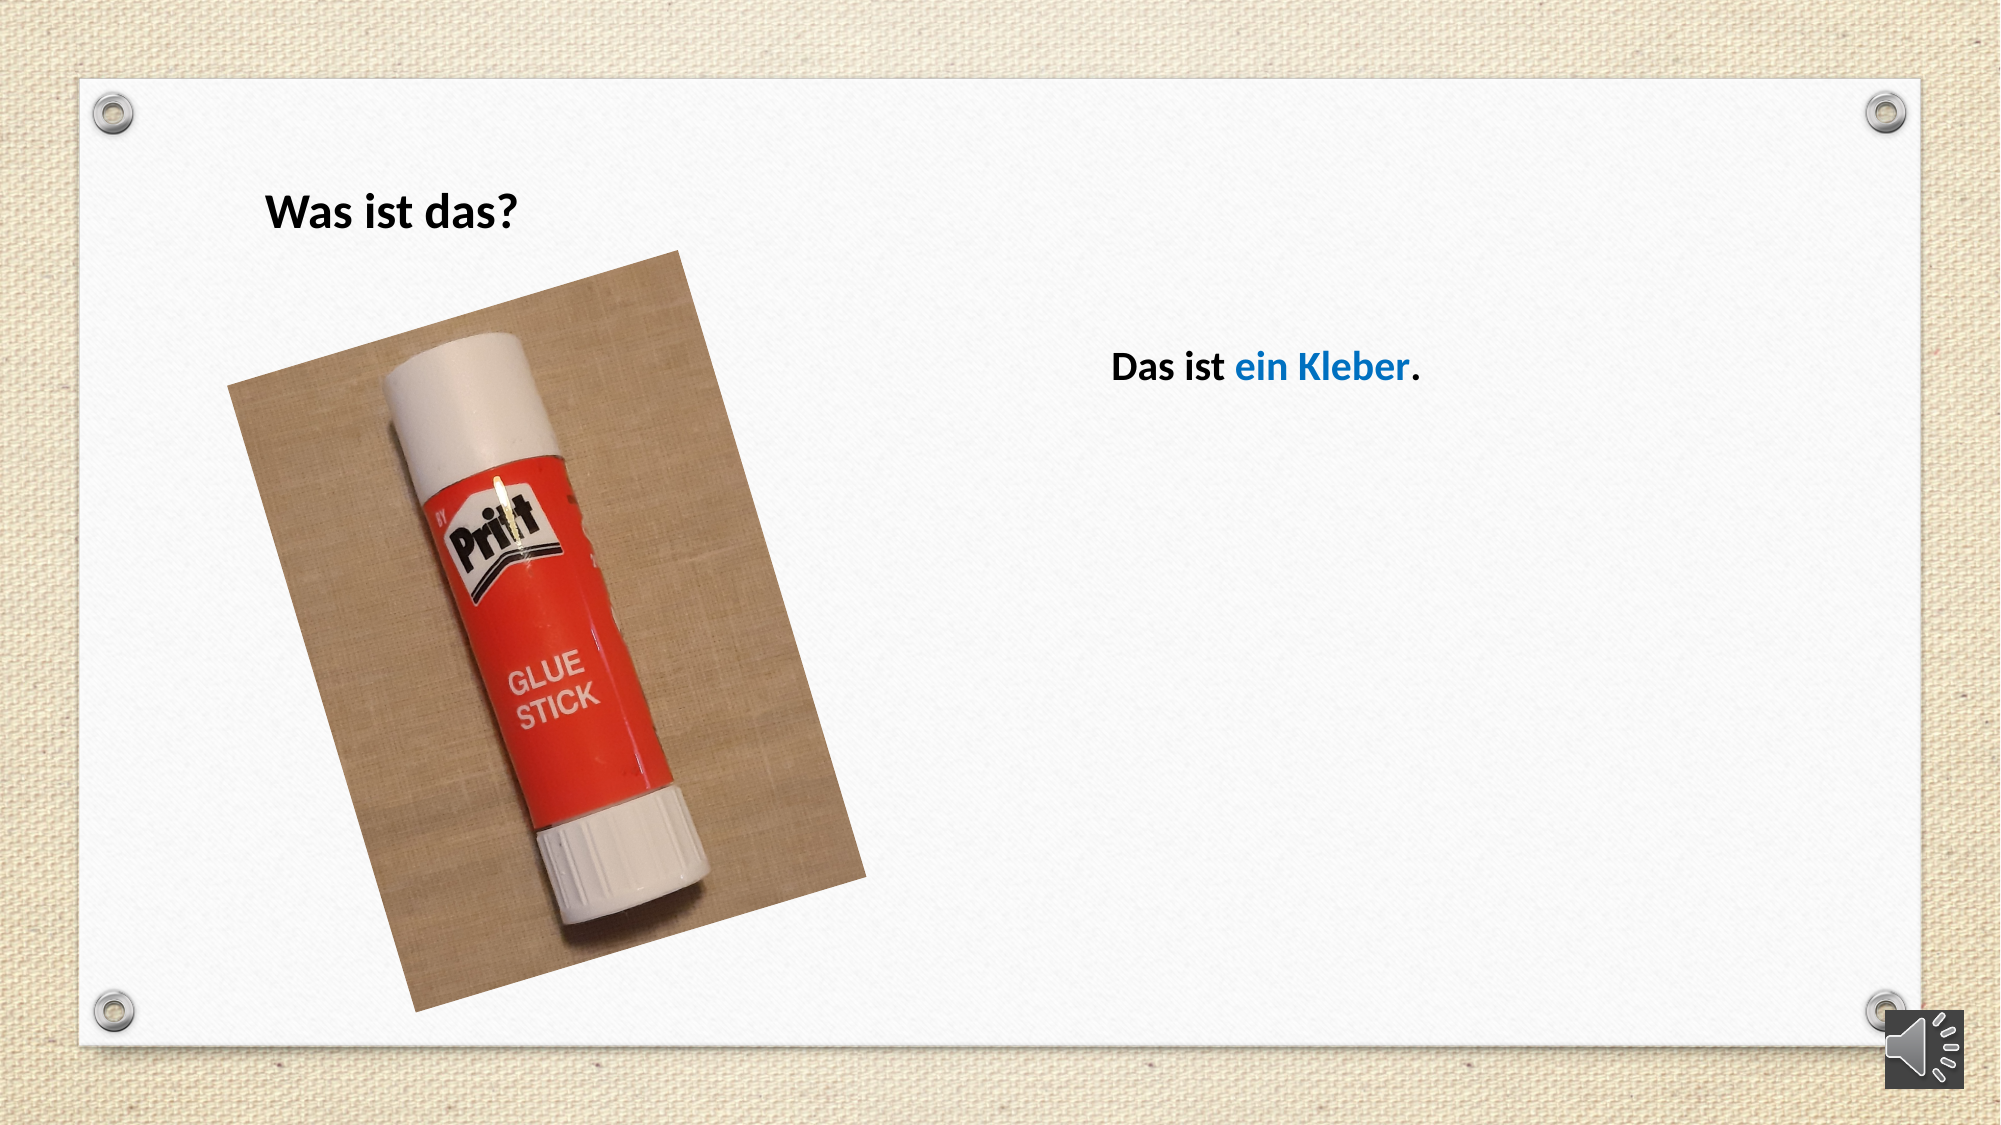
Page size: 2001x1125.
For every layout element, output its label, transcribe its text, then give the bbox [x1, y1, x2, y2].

text_box Das ist ein Kleber. [1087, 331, 1760, 397]
picture [0, 0, 2001, 1125]
text_box Was ist das? [249, 171, 1532, 247]
